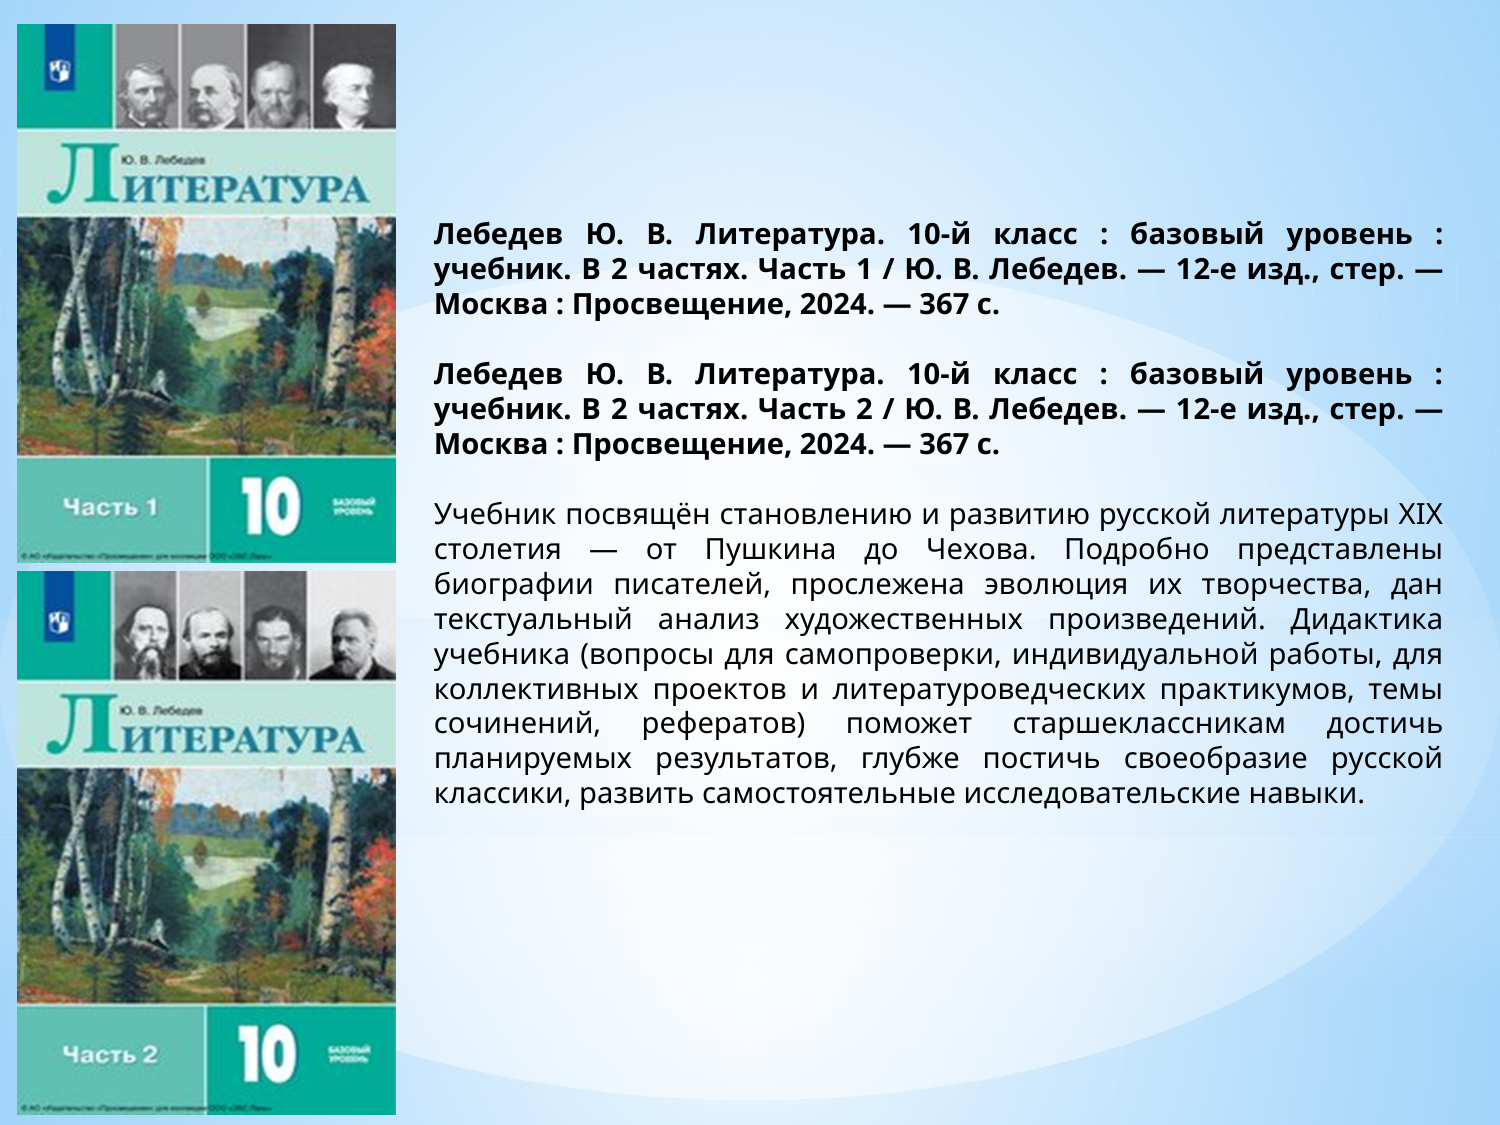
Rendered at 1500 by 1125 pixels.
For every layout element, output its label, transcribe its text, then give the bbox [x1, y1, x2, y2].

picture [47, 24, 73, 89]
picture [17, 571, 396, 1115]
picture [47, 571, 72, 640]
text_box Лебедев Ю. В. Литература. 10-й класс : базовый уровень : учебник. В 2 частях. Часть 1 / Ю. В. Лебедев. — 12-е изд., стер. — Москва : Просвещение, 2024. — 367 с. Лебедев Ю. В. Литература. 10-й класс : базовый уровень : учебник. В 2 частях. Часть 2 / Ю. В. Лебедев. — 12-е изд., стер. — Москва : Просвещение, 2024. — 367 с. Учебник посвящён становлению и развитию русской литературы XIX столетия — от Пушкина до Чехова. Подробно представлены биографии писателей, прослежена эволюция их творчества, дан текстуальный анализ художественных произведений. Дидактика учебника (вопросы для самопроверки, индивидуальной работы, для коллективных проектов и литературоведческих практикумов, темы сочинений, рефератов) поможет старшеклассникам достичь планируемых результатов, глубже постичь своеобразие русской классики, развить самостоятельные исследовательские навыки. [419, 208, 1459, 818]
picture [17, 24, 396, 563]
